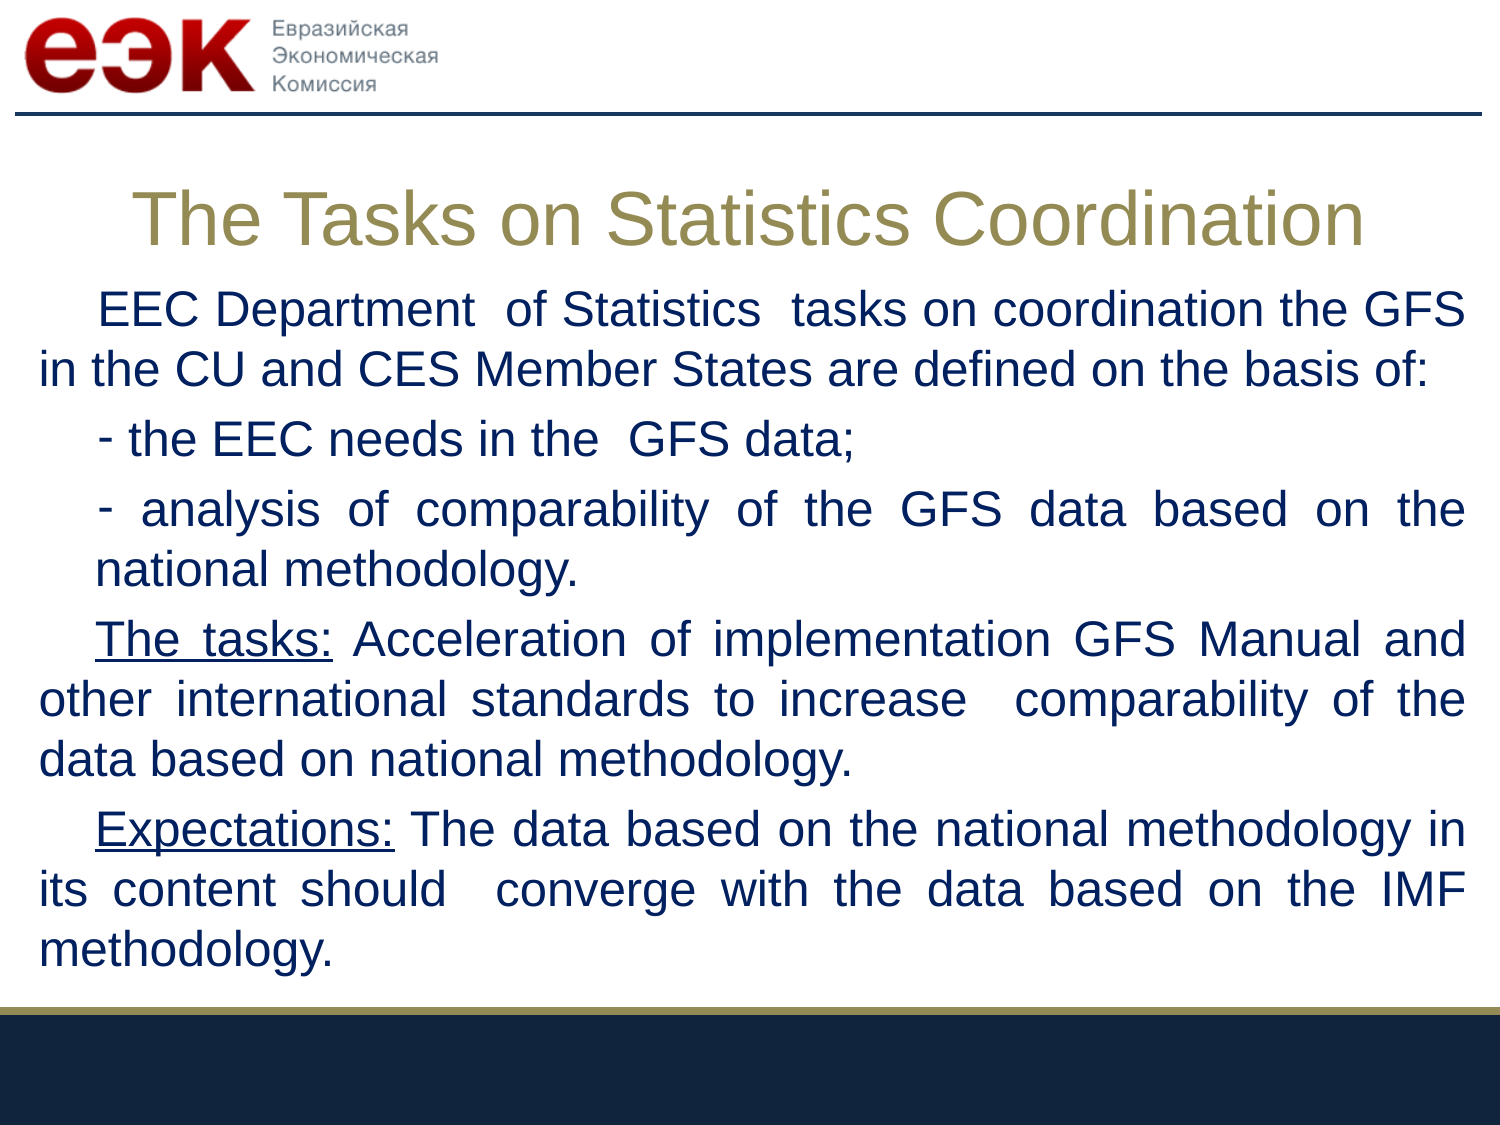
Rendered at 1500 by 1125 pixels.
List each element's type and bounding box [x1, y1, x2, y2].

text_box [0, 15, 1500, 1125]
